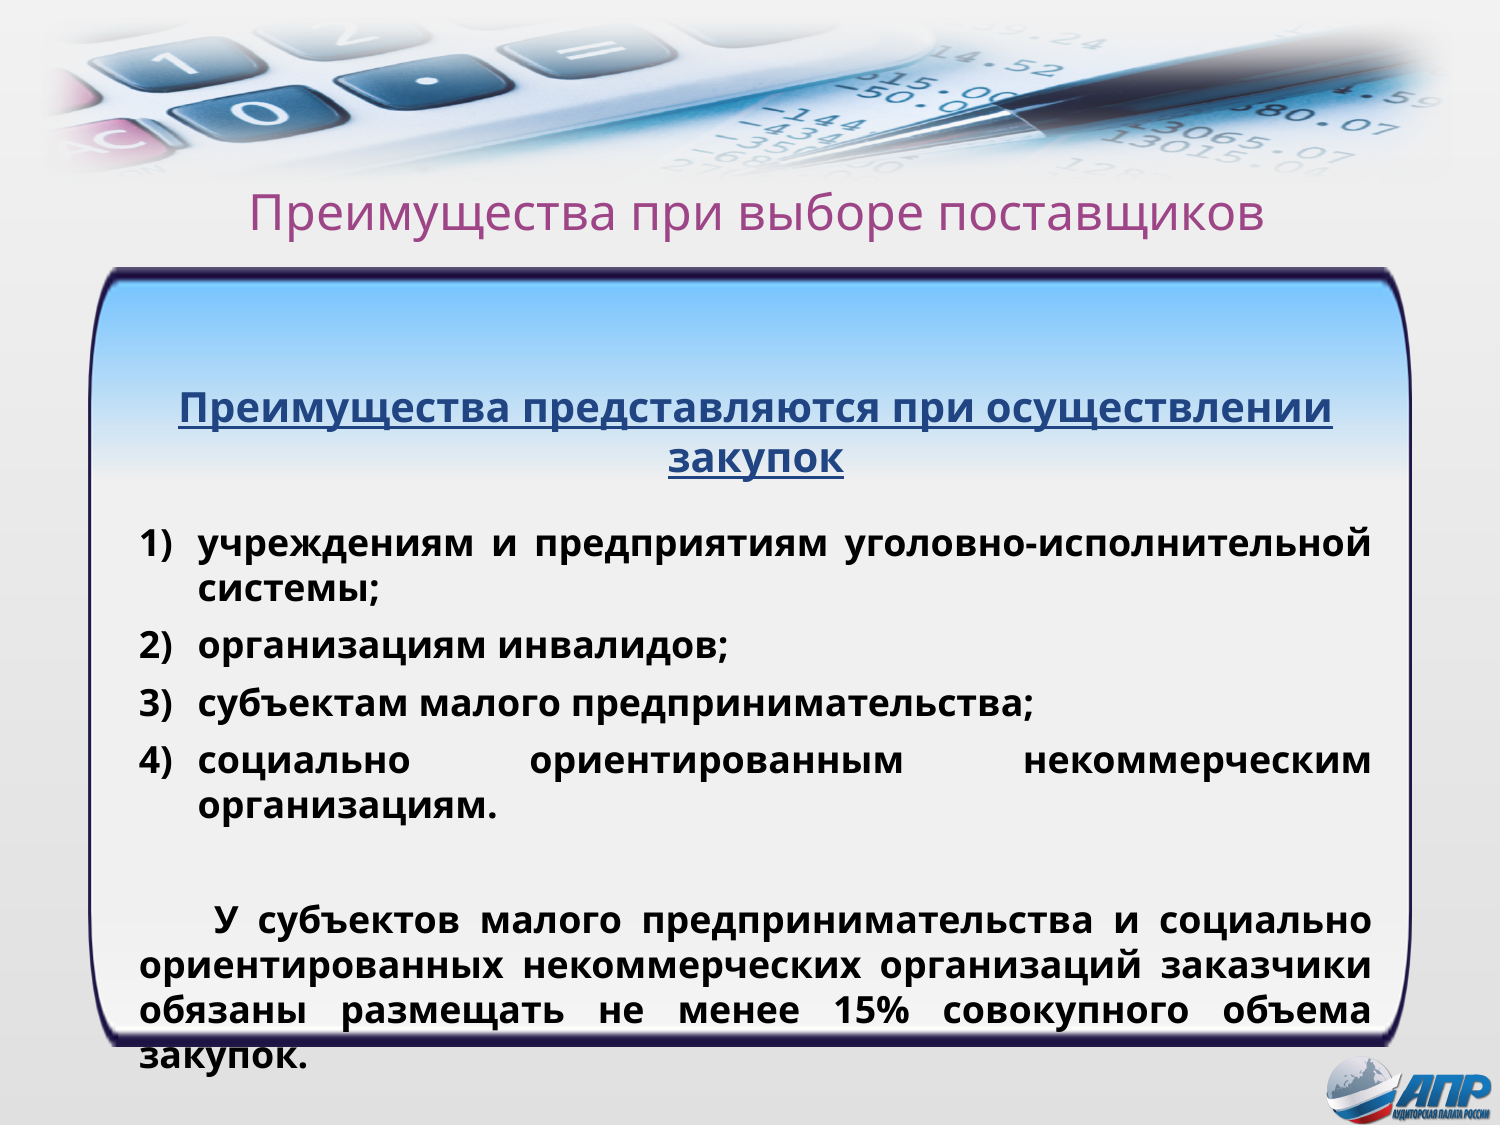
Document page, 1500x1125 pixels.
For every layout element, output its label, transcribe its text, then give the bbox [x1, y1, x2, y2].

picture [1326, 1056, 1492, 1125]
picture [88, 266, 1412, 1047]
picture [40, 17, 1453, 184]
text_box Преимущества при выборе поставщиков [38, 143, 1477, 388]
text_box Преимущества представляются при осуществлении закупок учреждениям и предприятиям уголовно-исполнительной системы; организациям инвалидов; субъектам малого предпринимательства; социально ориентированным некоммерческим организациям. У субъектов малого предпринимательства и социально ориентированных некоммерческих организаций заказчики обязаны размещать не менее 15% совокупного объема закупок. [123, 1056, 1322, 1084]
